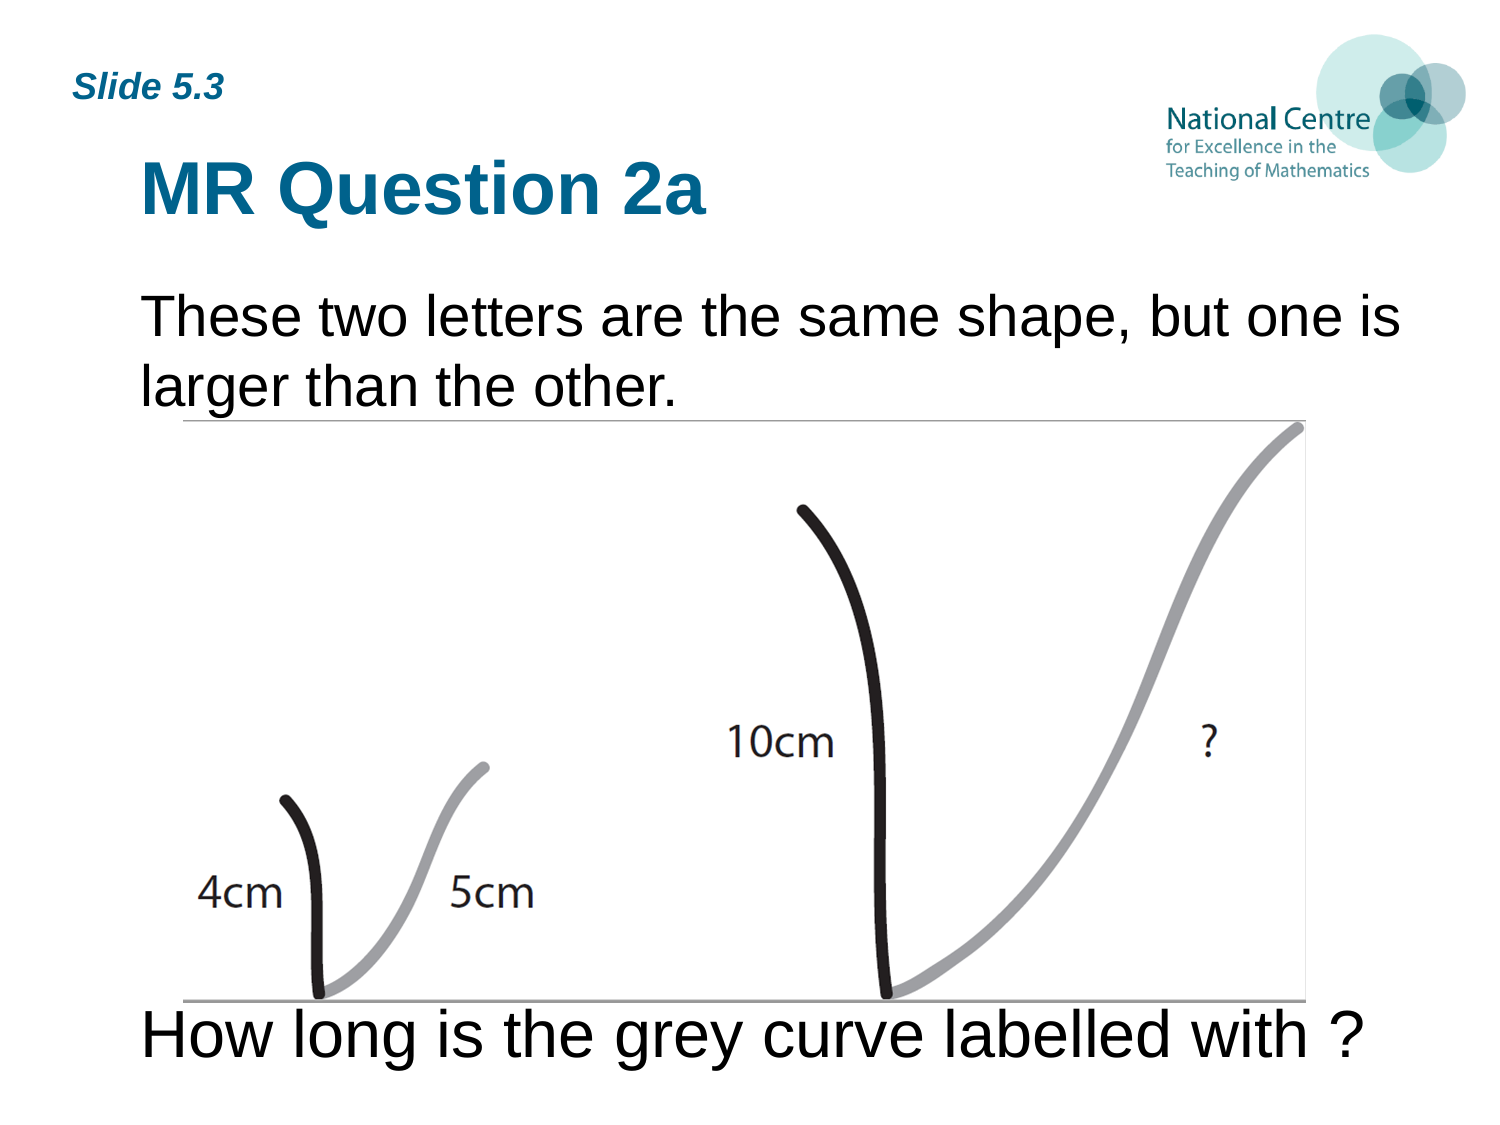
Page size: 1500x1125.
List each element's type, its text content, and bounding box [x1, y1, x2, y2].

picture [182, 420, 1306, 1003]
text_box B [1236, 928, 1317, 1014]
list These two letters are the same shape, but one is larger than the other. How long is the grey curve labelled with ? [125, 270, 1425, 1094]
title MR Question 2a [125, 49, 1425, 237]
text_box Slide 5.3 [57, 54, 240, 115]
picture [1153, 23, 1483, 193]
